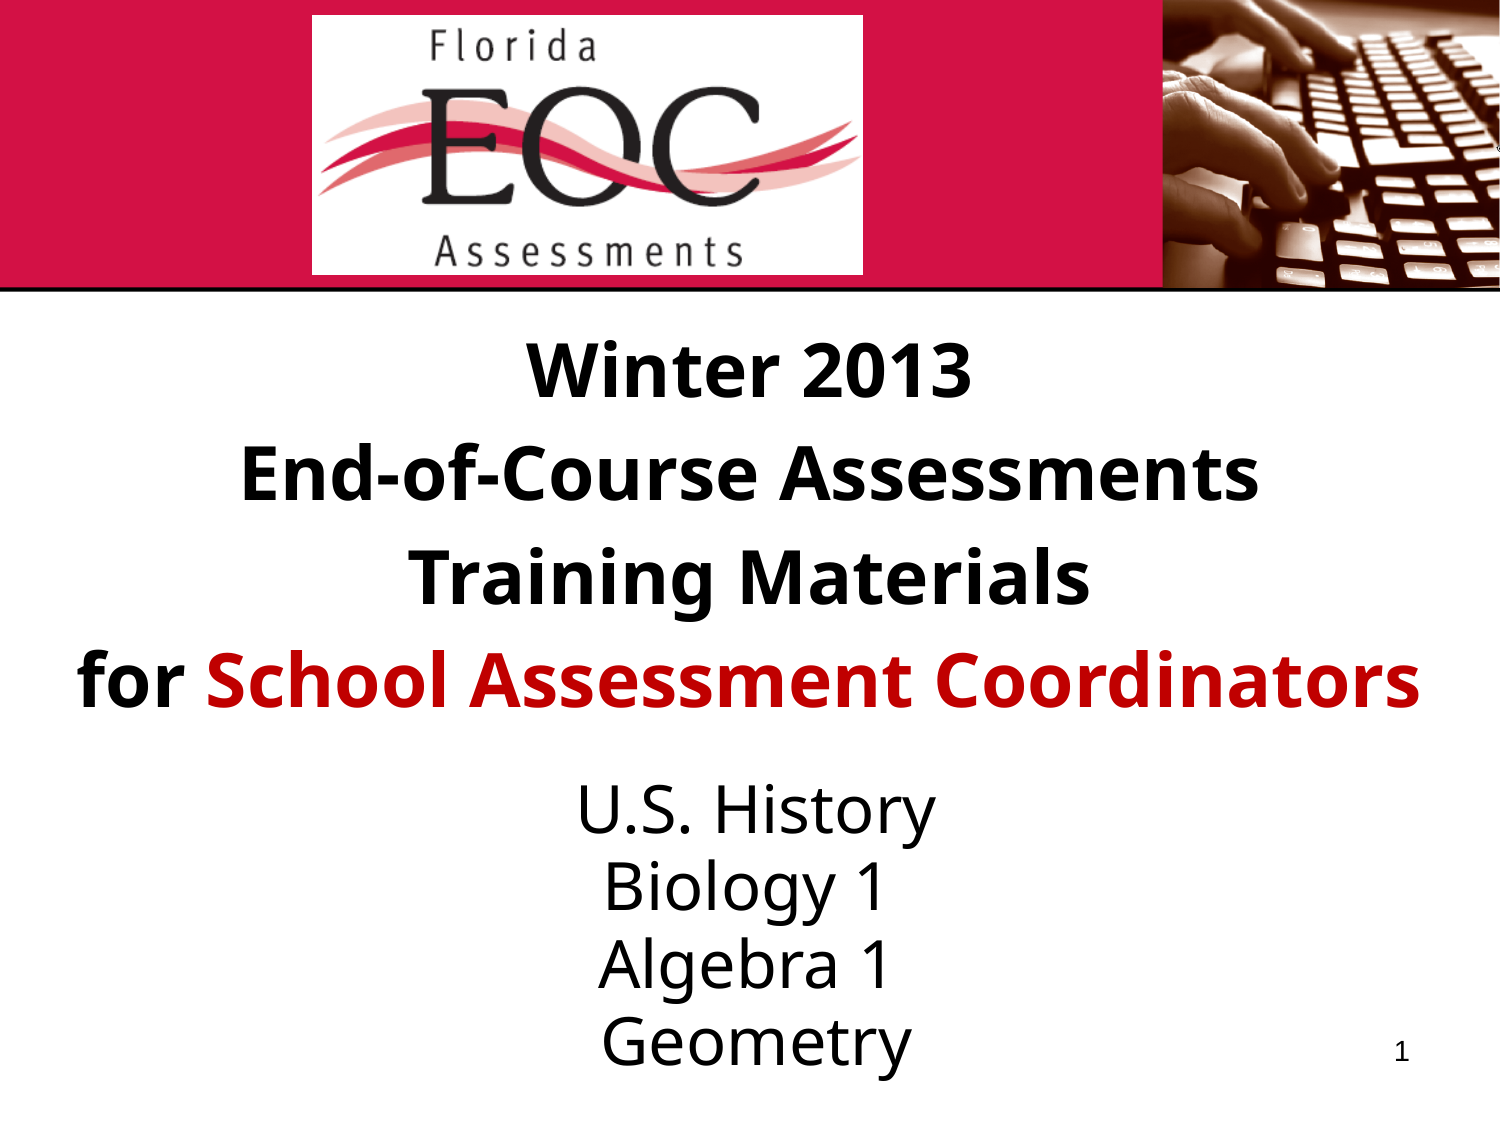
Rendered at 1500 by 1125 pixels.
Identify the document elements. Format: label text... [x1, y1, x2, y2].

picture [1162, 0, 1500, 288]
picture [312, 14, 863, 276]
title Winter 2013 End-of-Course Assessments Training Materials for School Assessment Coordinators [24, 437, 1476, 767]
subtitle U.S. History Biology 1 Algebra 1 Geometry [99, 774, 1413, 1113]
slide_number 1 [1074, 1024, 1426, 1103]
